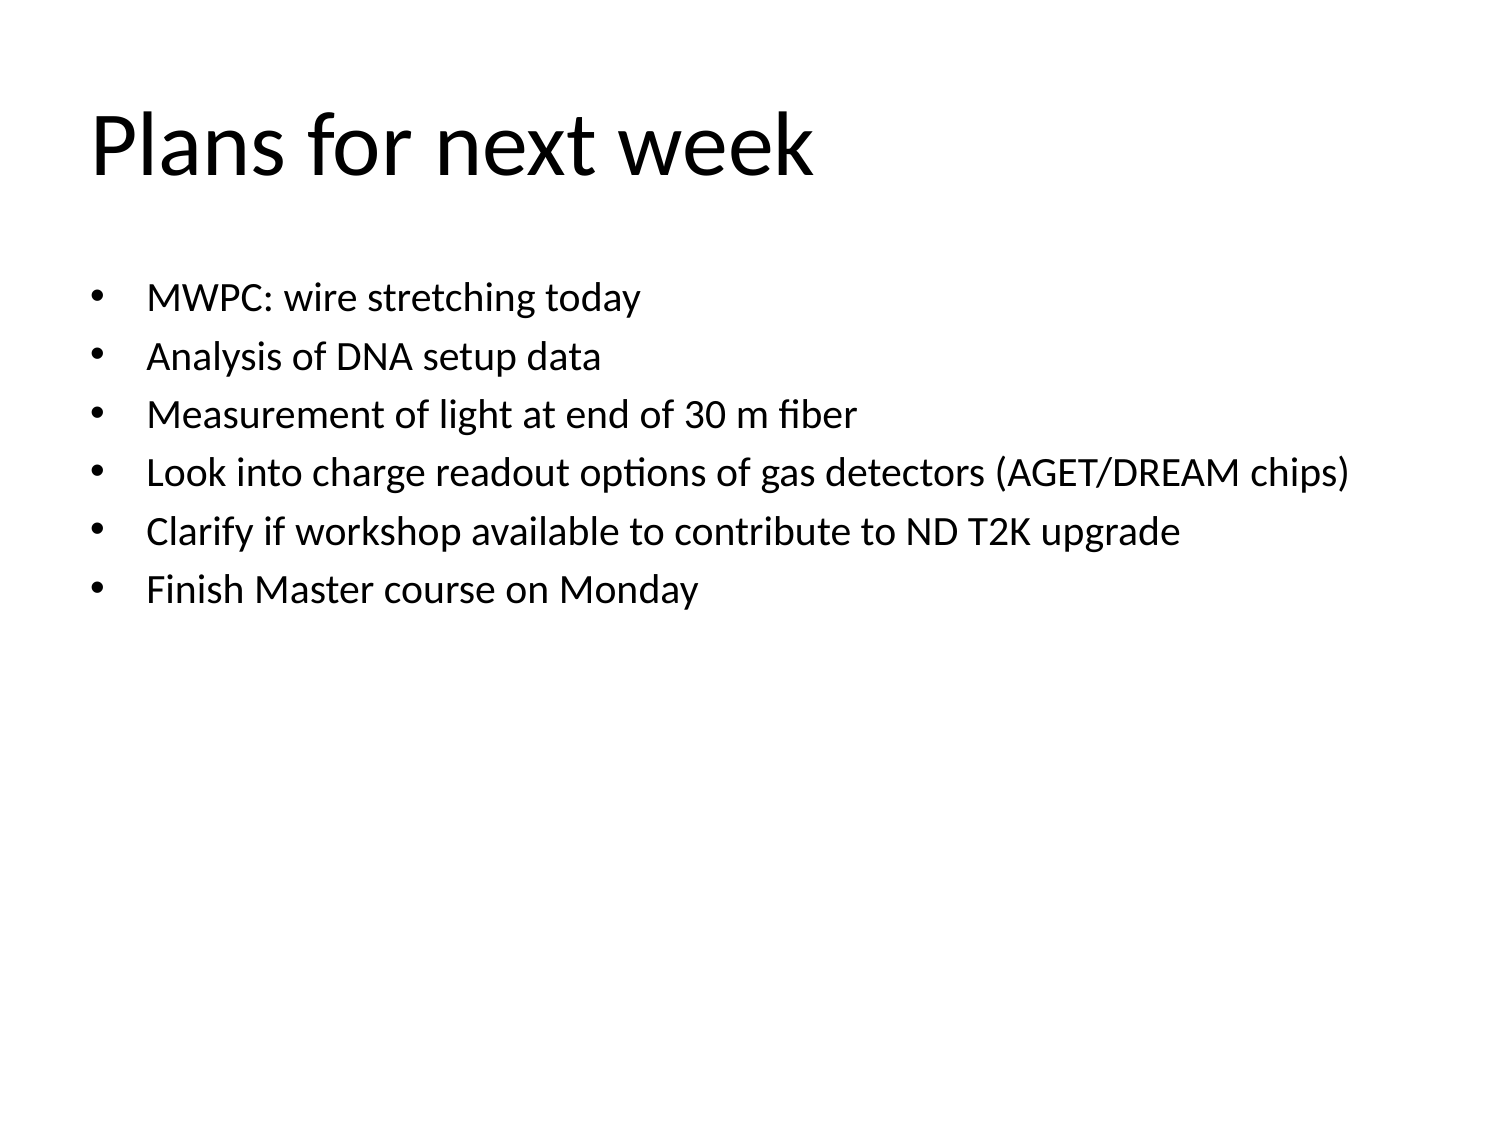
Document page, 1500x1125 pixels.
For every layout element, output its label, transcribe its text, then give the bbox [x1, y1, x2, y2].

title Plans for next week [75, 45, 1425, 233]
list MWPC: wire stretching today Analysis of DNA setup data Measurement of light at end of 30 m fiber Look into charge readout options of gas detectors (AGET/DREAM chips) Clarify if workshop available to contribute to ND T2K upgrade Finish Master course on Monday [75, 262, 1388, 1005]
